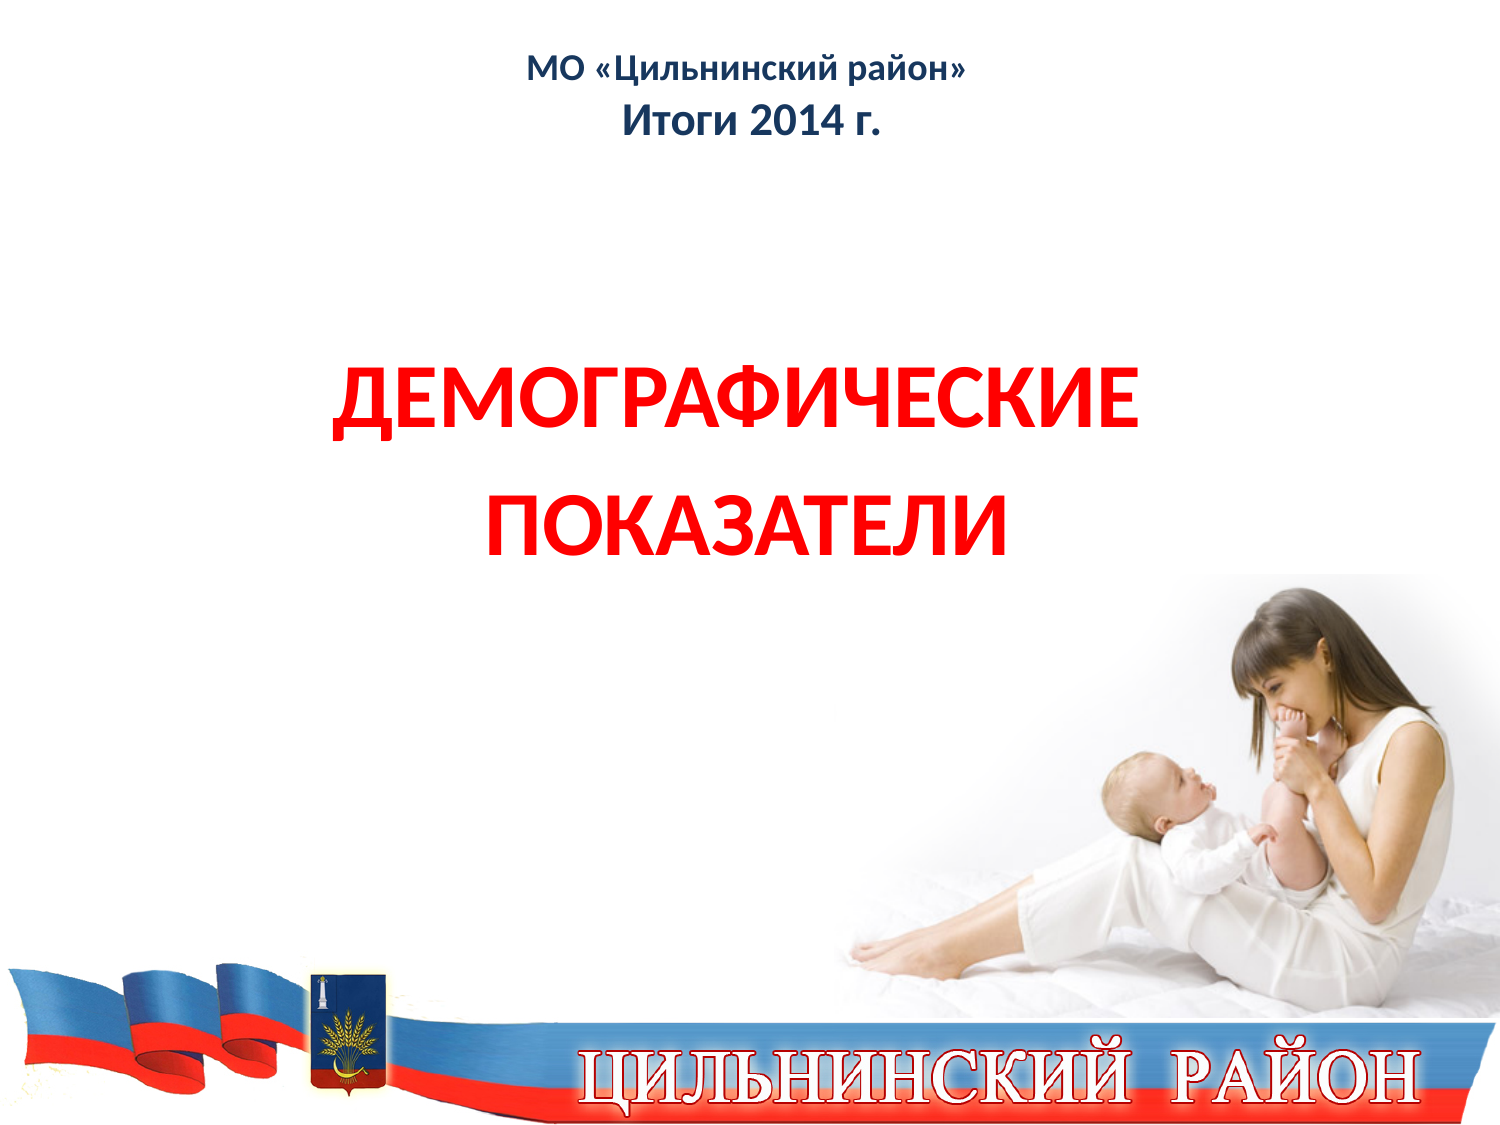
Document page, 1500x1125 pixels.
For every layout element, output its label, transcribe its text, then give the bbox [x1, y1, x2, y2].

title МО «Цильнинский район» Итоги 2014 г. [70, 35, 1435, 153]
subtitle ДЕМОГРАФИЧЕСКИЕ ПОКАЗАТЕЛИ [222, 328, 1273, 692]
picture [0, 0, 1500, 1125]
